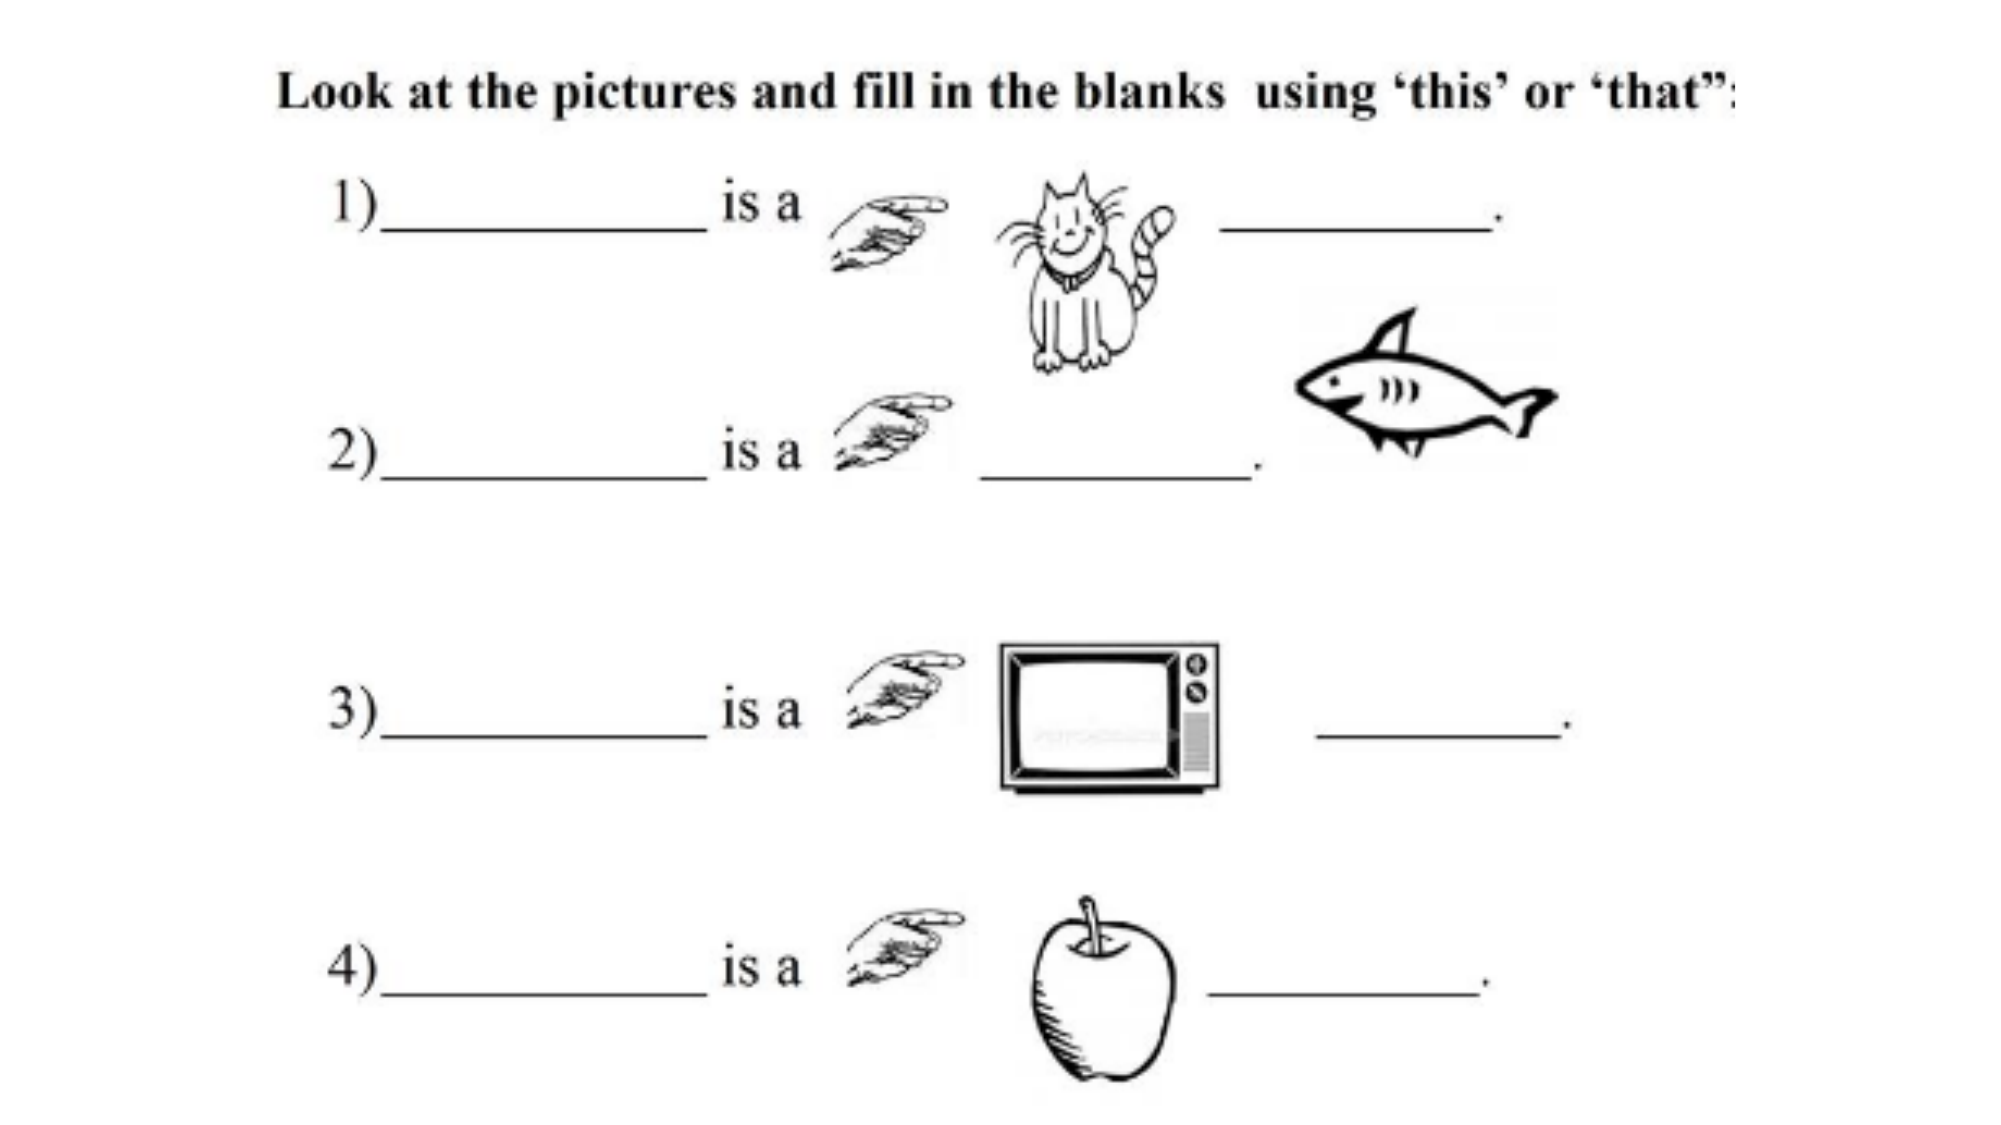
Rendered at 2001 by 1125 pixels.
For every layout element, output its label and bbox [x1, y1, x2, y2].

picture [264, 10, 1736, 1115]
